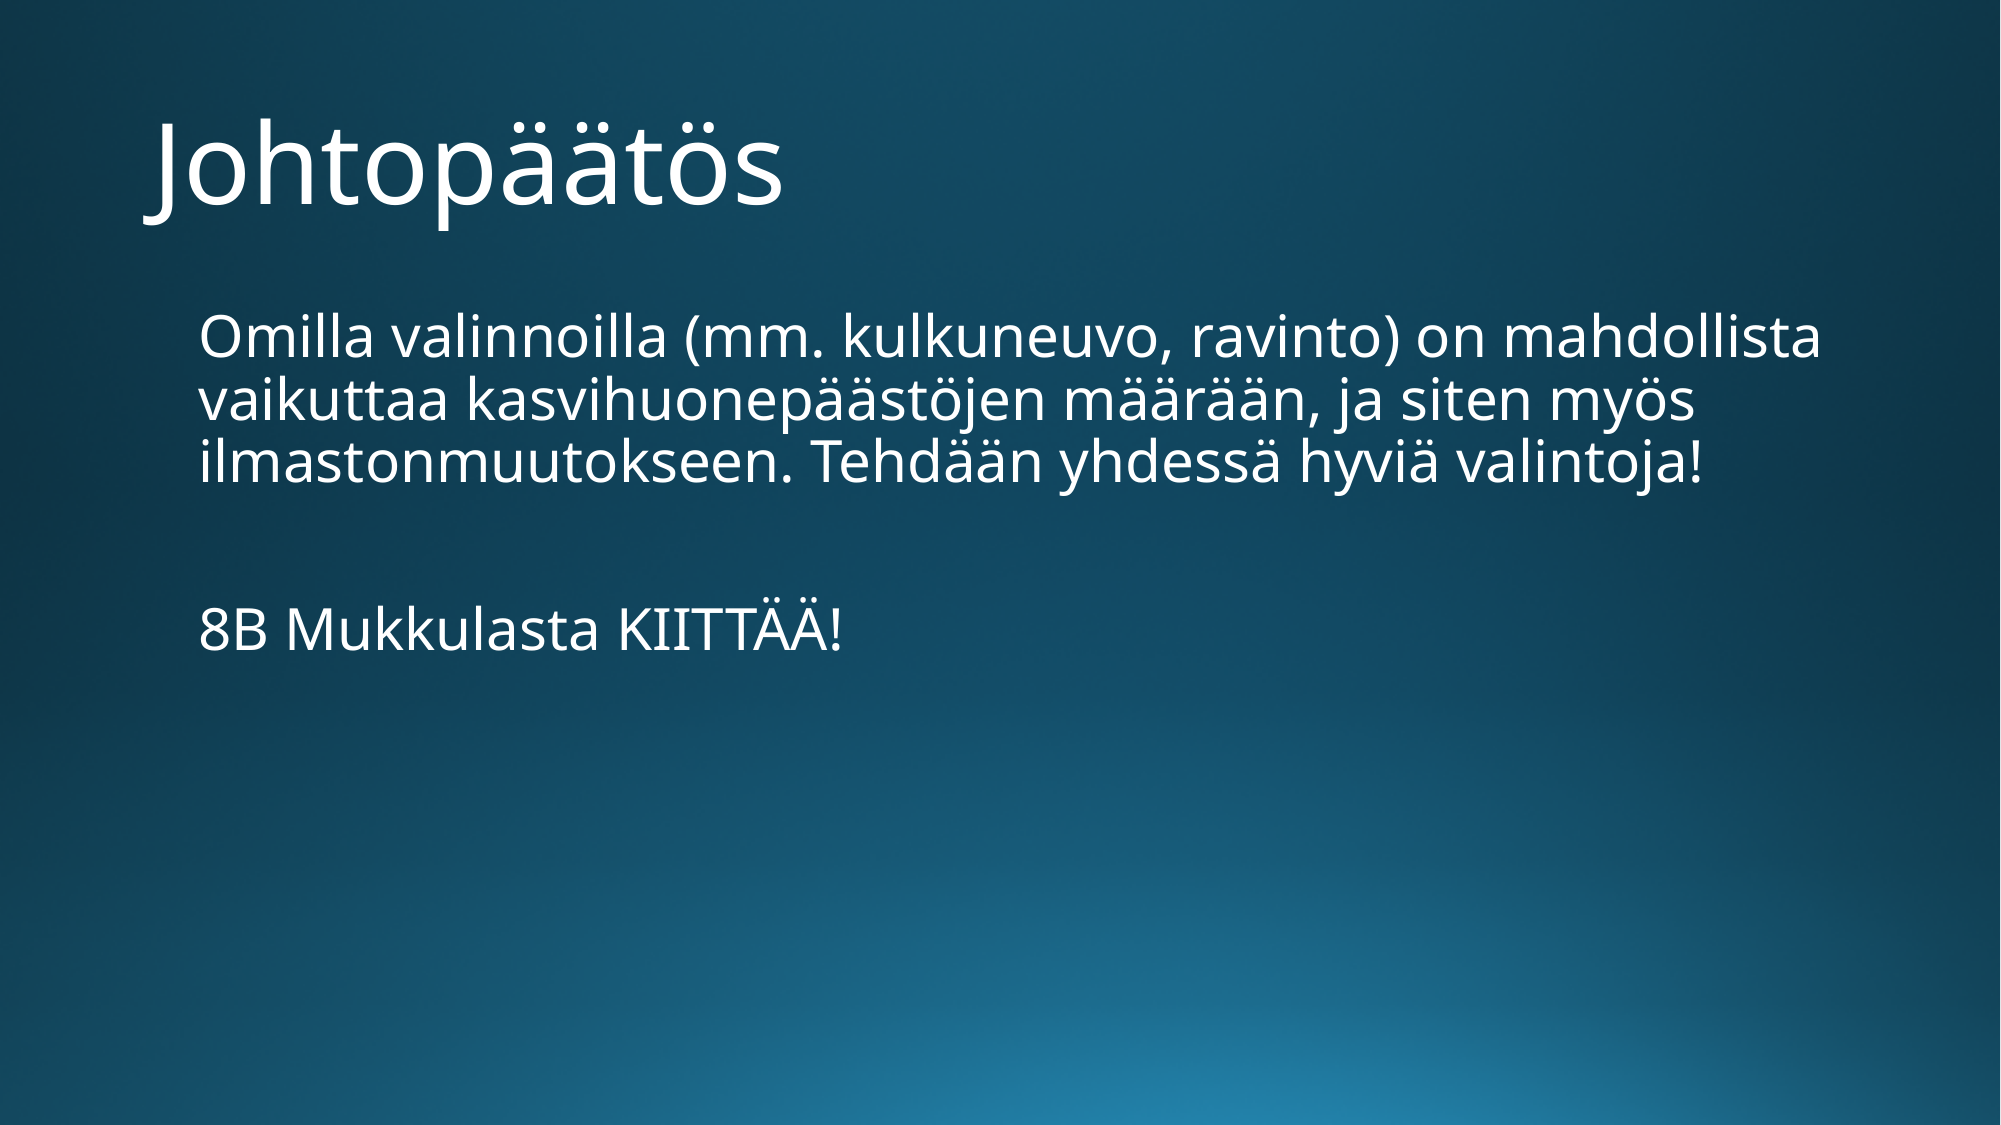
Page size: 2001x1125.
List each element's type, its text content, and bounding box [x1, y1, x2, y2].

picture [0, 0, 2001, 1125]
title Johtopäätös [137, 59, 1863, 278]
list Omilla valinnoilla (mm. kulkuneuvo, ravinto) on mahdollista vaikuttaa kasvihuonepäästöjen määrään, ja siten myös ilmastonmuutokseen. Tehdään yhdessä hyviä valintoja! 8B Mukkulasta KIITTÄÄ! [183, 299, 1863, 1014]
